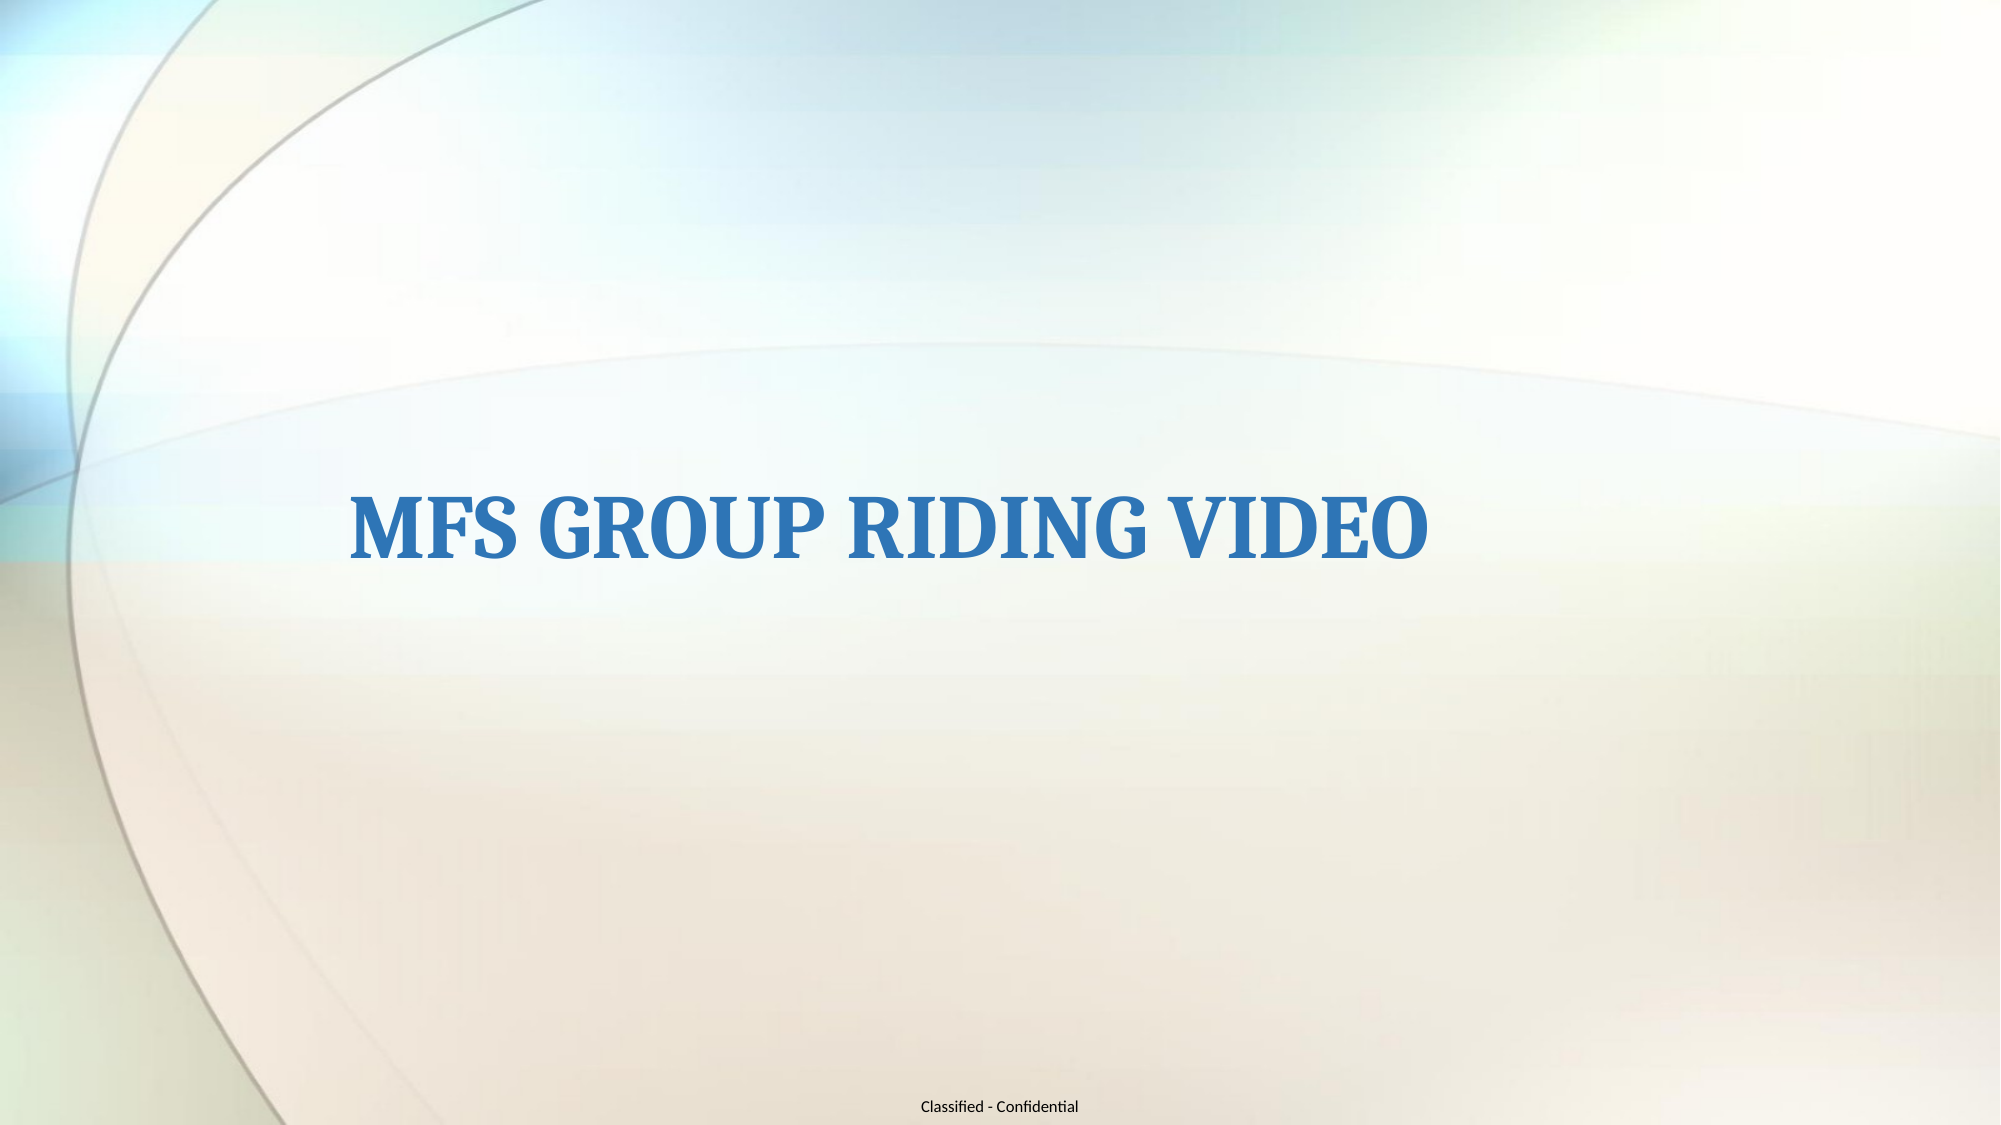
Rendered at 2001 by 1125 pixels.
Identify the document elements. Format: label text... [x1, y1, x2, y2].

picture [0, 0, 2001, 1125]
title MFS GROUP RIDING VIDEO [333, 56, 1863, 988]
